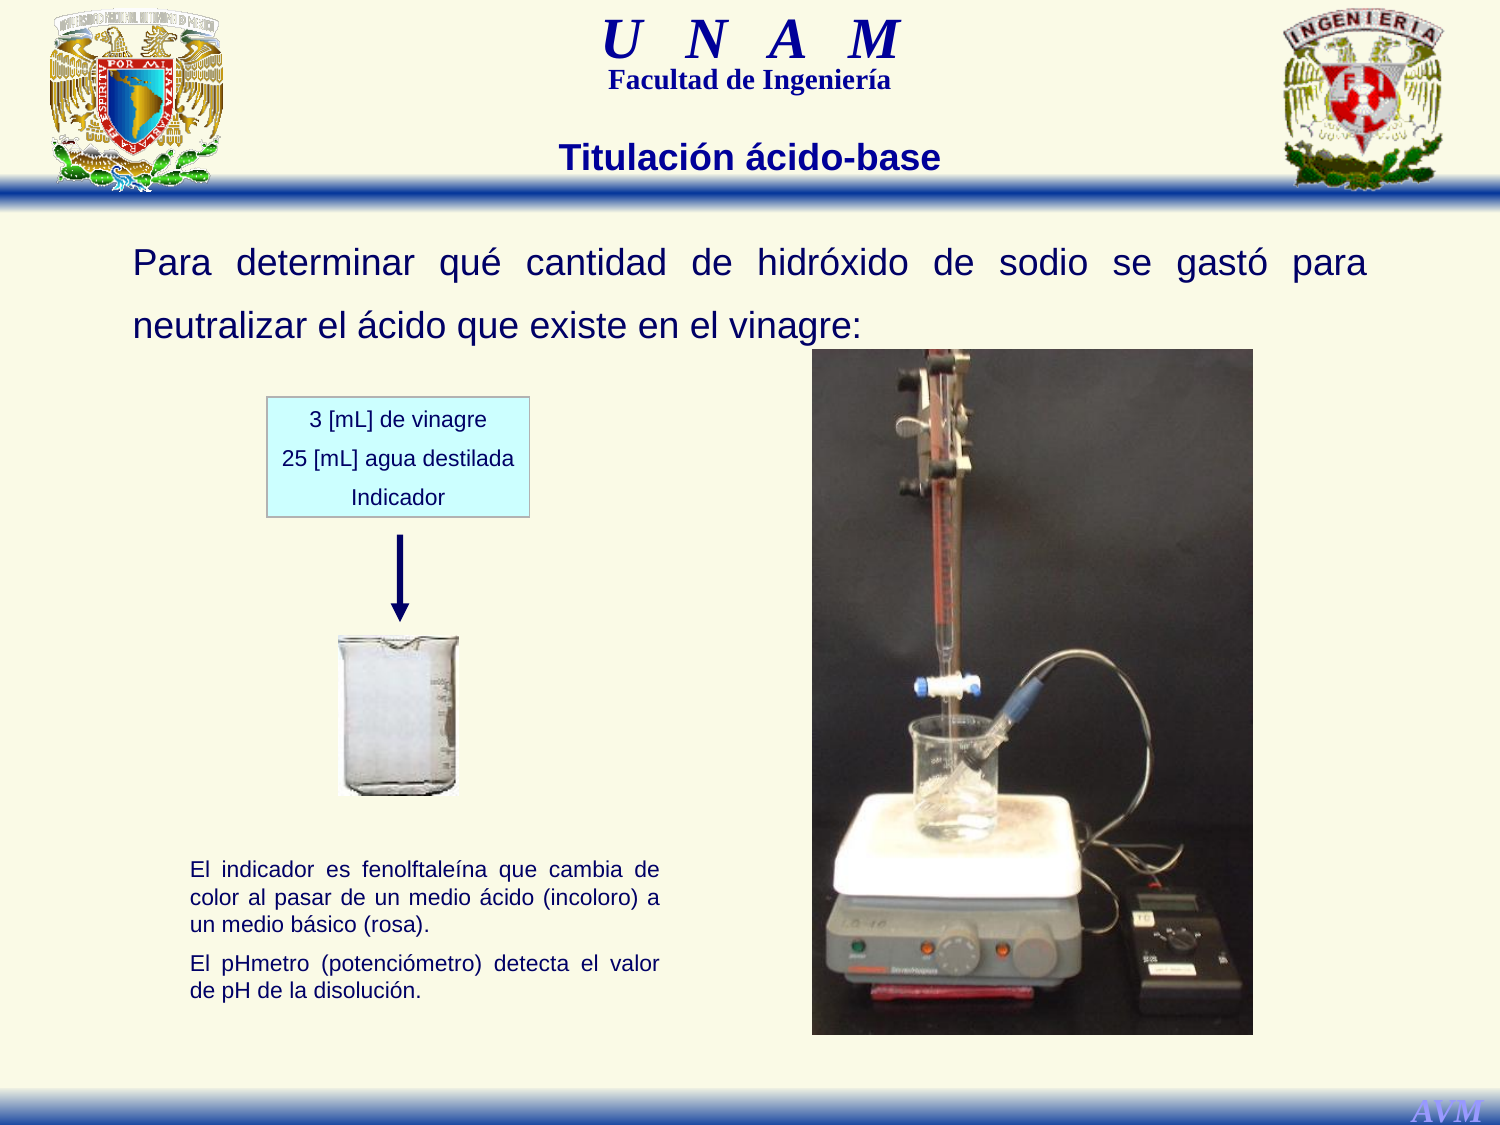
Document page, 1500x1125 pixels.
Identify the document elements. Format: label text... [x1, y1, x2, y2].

text_box El indicador es fenolftaleína que cambia de color al pasar de un medio ácido (incoloro) a un medio básico (rosa). El pHmetro (potenciómetro) detecta el valor de pH de la disolución. [174, 847, 675, 1011]
picture [50, 8, 223, 192]
text_box Titulación ácido-base [425, 125, 1075, 186]
text_box Para determinar qué cantidad de hidróxido de sodio se gastó para neutralizar el ácido que existe en el vinagre: [117, 212, 1383, 354]
picture [812, 349, 1253, 1035]
text_box [393, 534, 407, 623]
picture [1275, 5, 1452, 198]
text_box 3 [mL] de vinagre 25 [mL] agua destilada Indicador [267, 397, 530, 518]
picture [338, 634, 459, 797]
